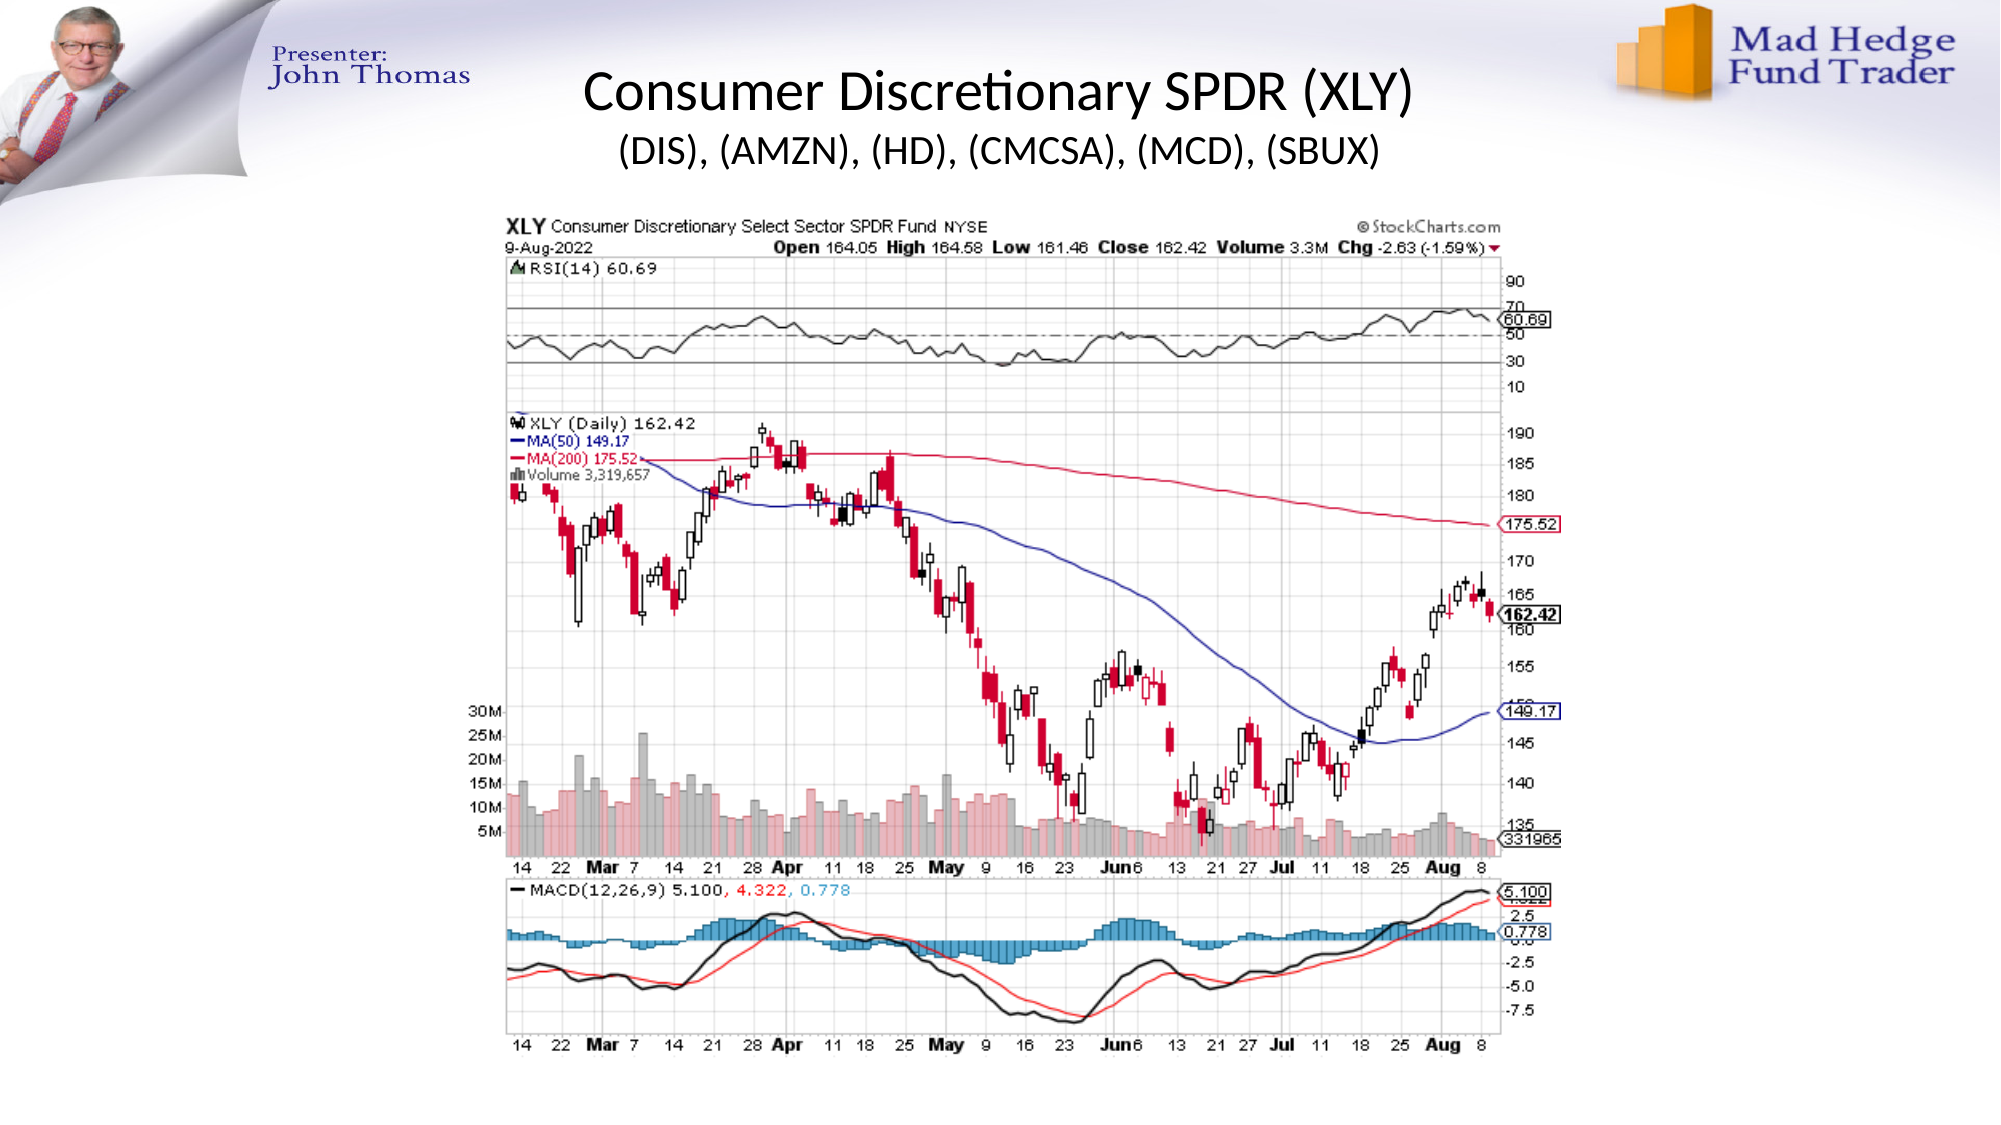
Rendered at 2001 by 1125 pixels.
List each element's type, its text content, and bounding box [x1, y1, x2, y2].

picture [0, 0, 2000, 1059]
title Consumer Discretionary SPDR (XLY) (DIS), (AMZN), (HD), (CMCSA), (MCD), (SBUX) [324, 62, 1675, 213]
